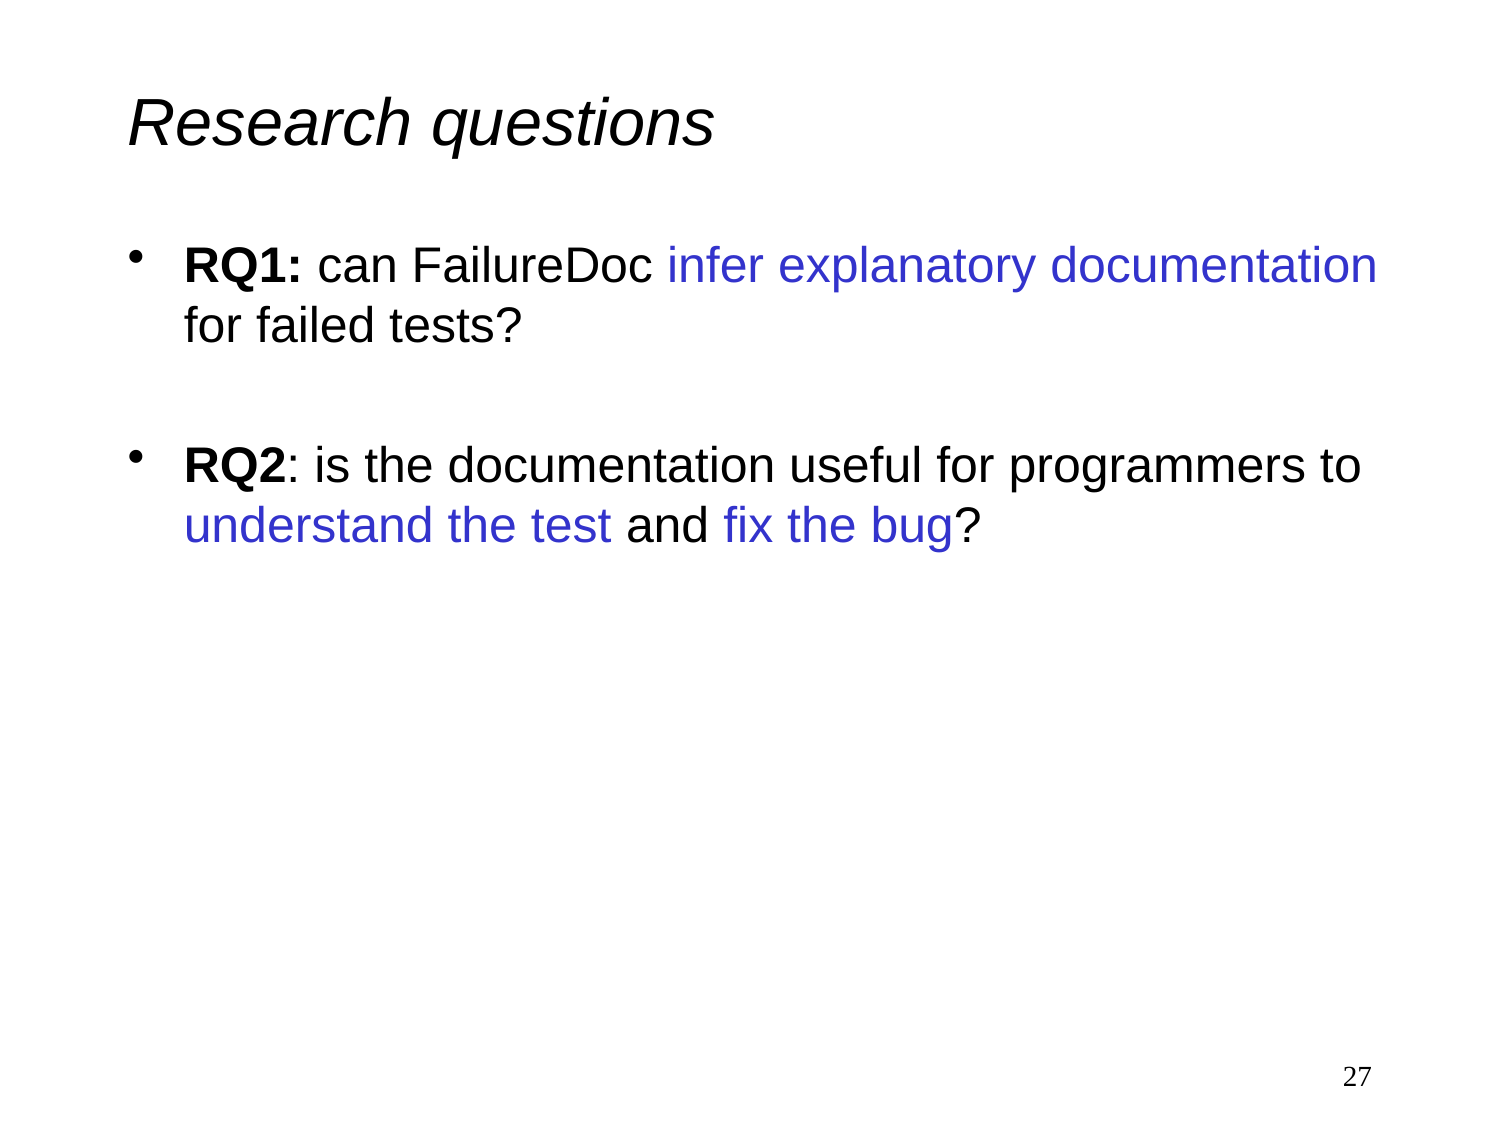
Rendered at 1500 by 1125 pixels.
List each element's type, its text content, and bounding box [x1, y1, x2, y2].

title Research questions [112, 24, 1388, 213]
slide_number 27 [1074, 1049, 1388, 1125]
list RQ1: can FailureDoc infer explanatory documentation for failed tests? RQ2: is the documentation useful for programmers to understand the test and fix the bug? [112, 224, 1438, 963]
